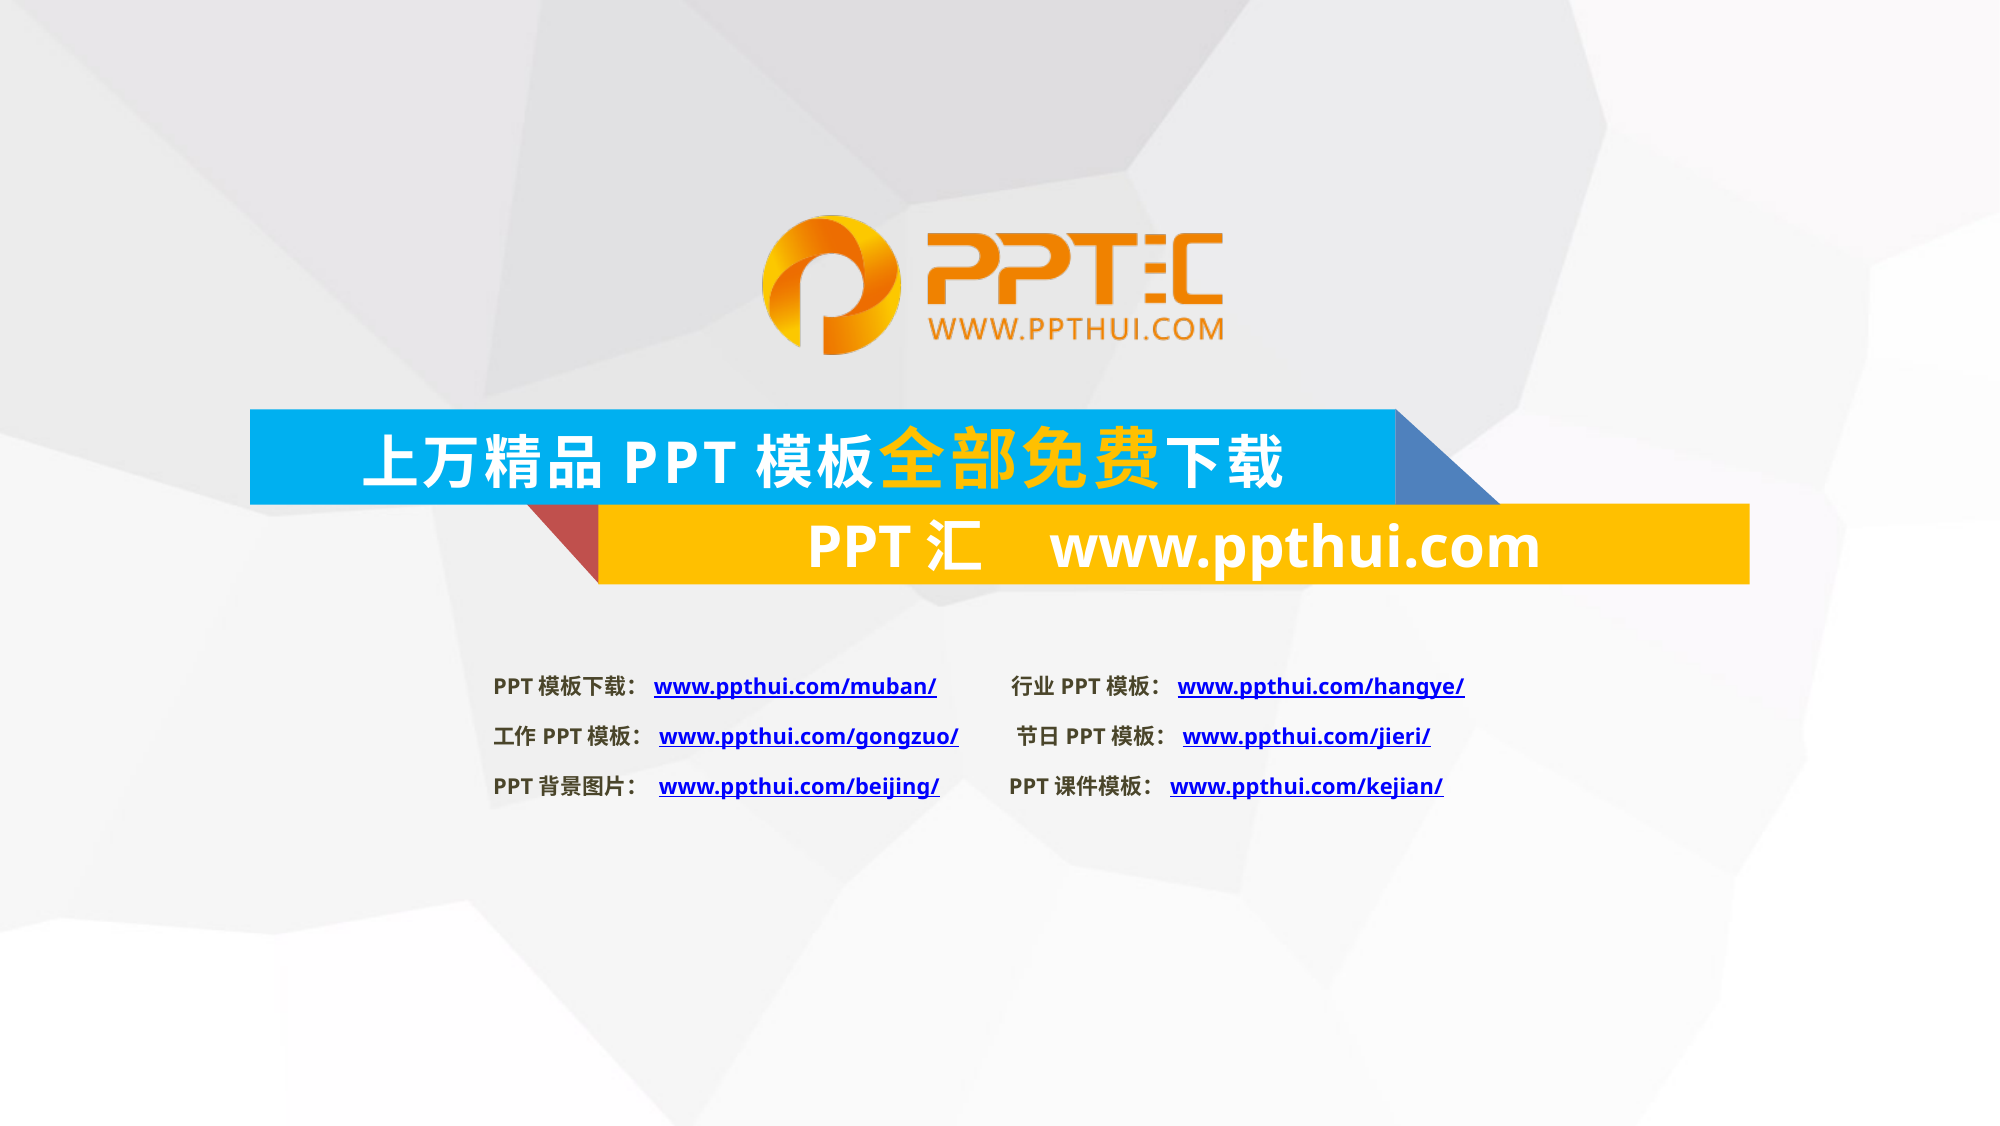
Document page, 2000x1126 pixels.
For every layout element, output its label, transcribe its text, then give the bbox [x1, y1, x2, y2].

text_box 上万精品PPT模板全部免费下载 [248, 407, 1393, 507]
text_box PPT汇 www.ppthui.com [596, 502, 1752, 587]
text_box PPT模板下载：www.ppthui.com/muban/ 行业PPT模板：www.ppthui.com/hangye/ 工作PPT模板：www.ppthui.com/gongzuo/ 节日PPT模板：www.ppthui.com/jieri/ PPT背景图片： www.ppthui.com/beijing/ PPT课件模板：www.ppthui.com/kejian/ [478, 623, 1507, 832]
picture [0, 0, 2000, 1126]
text_box [526, 507, 596, 584]
text_box [1393, 406, 1503, 507]
